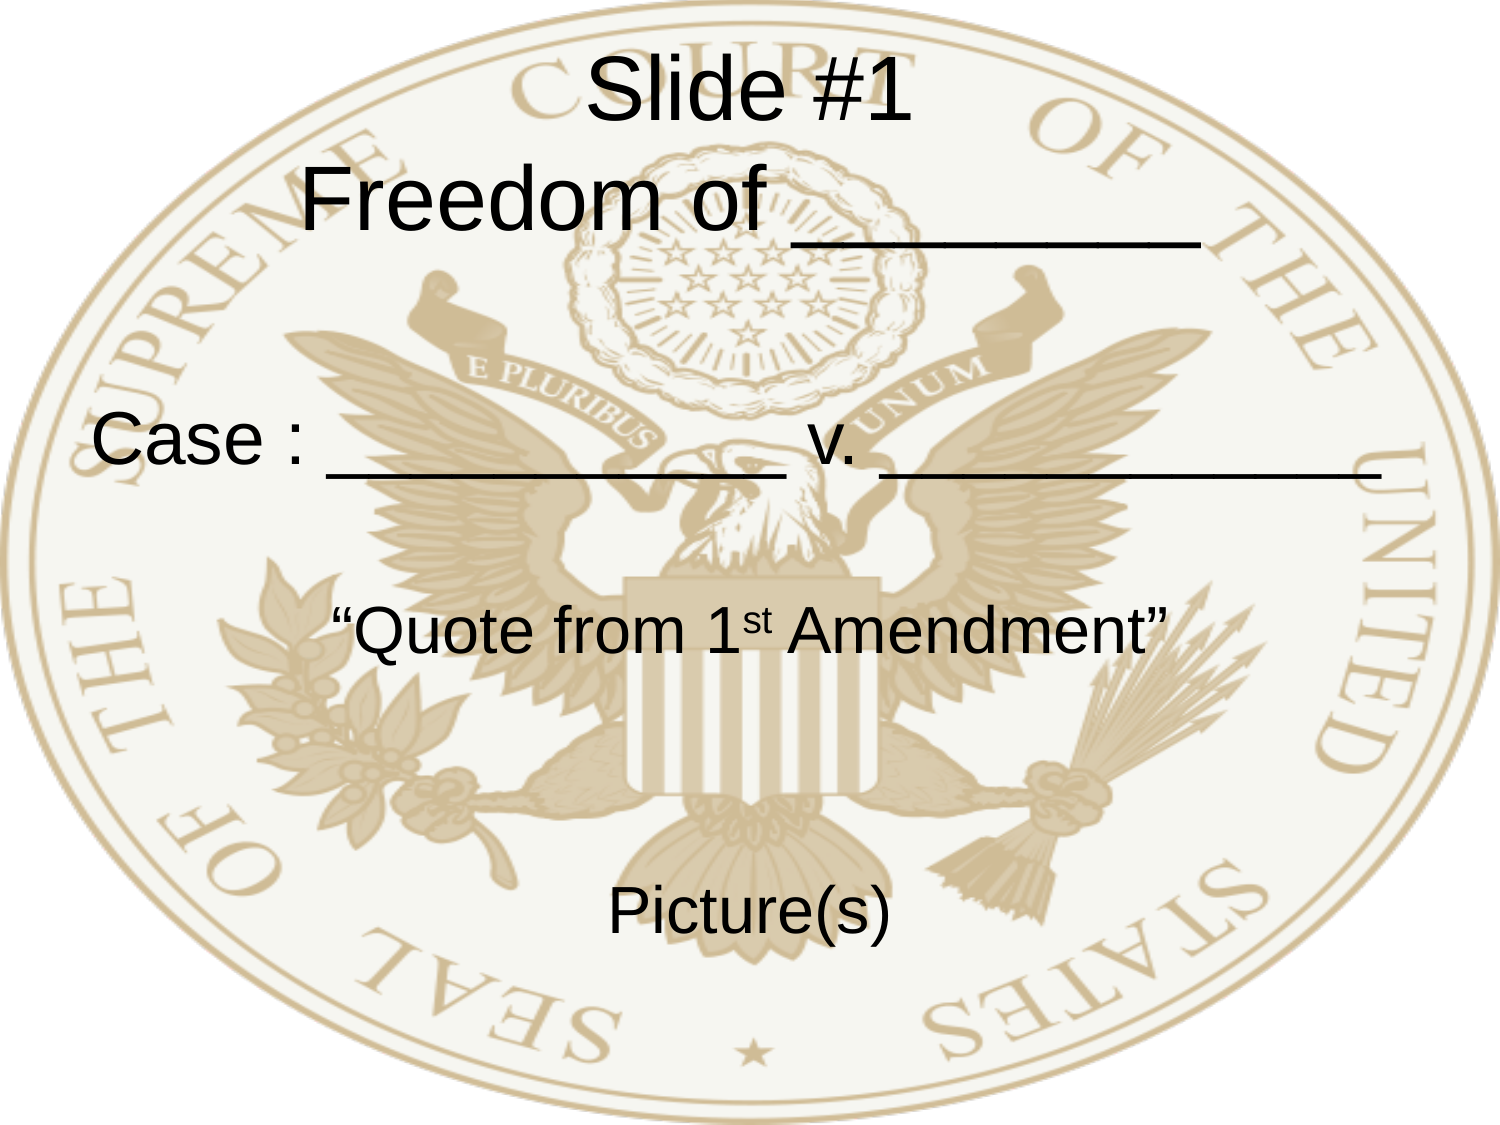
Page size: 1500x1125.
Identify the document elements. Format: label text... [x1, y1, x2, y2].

title Slide #1 Freedom of ________ [75, 45, 1425, 233]
list Case : ___________ v. ____________ “Quote from 1st Amendment” Picture(s) [75, 382, 1425, 1125]
